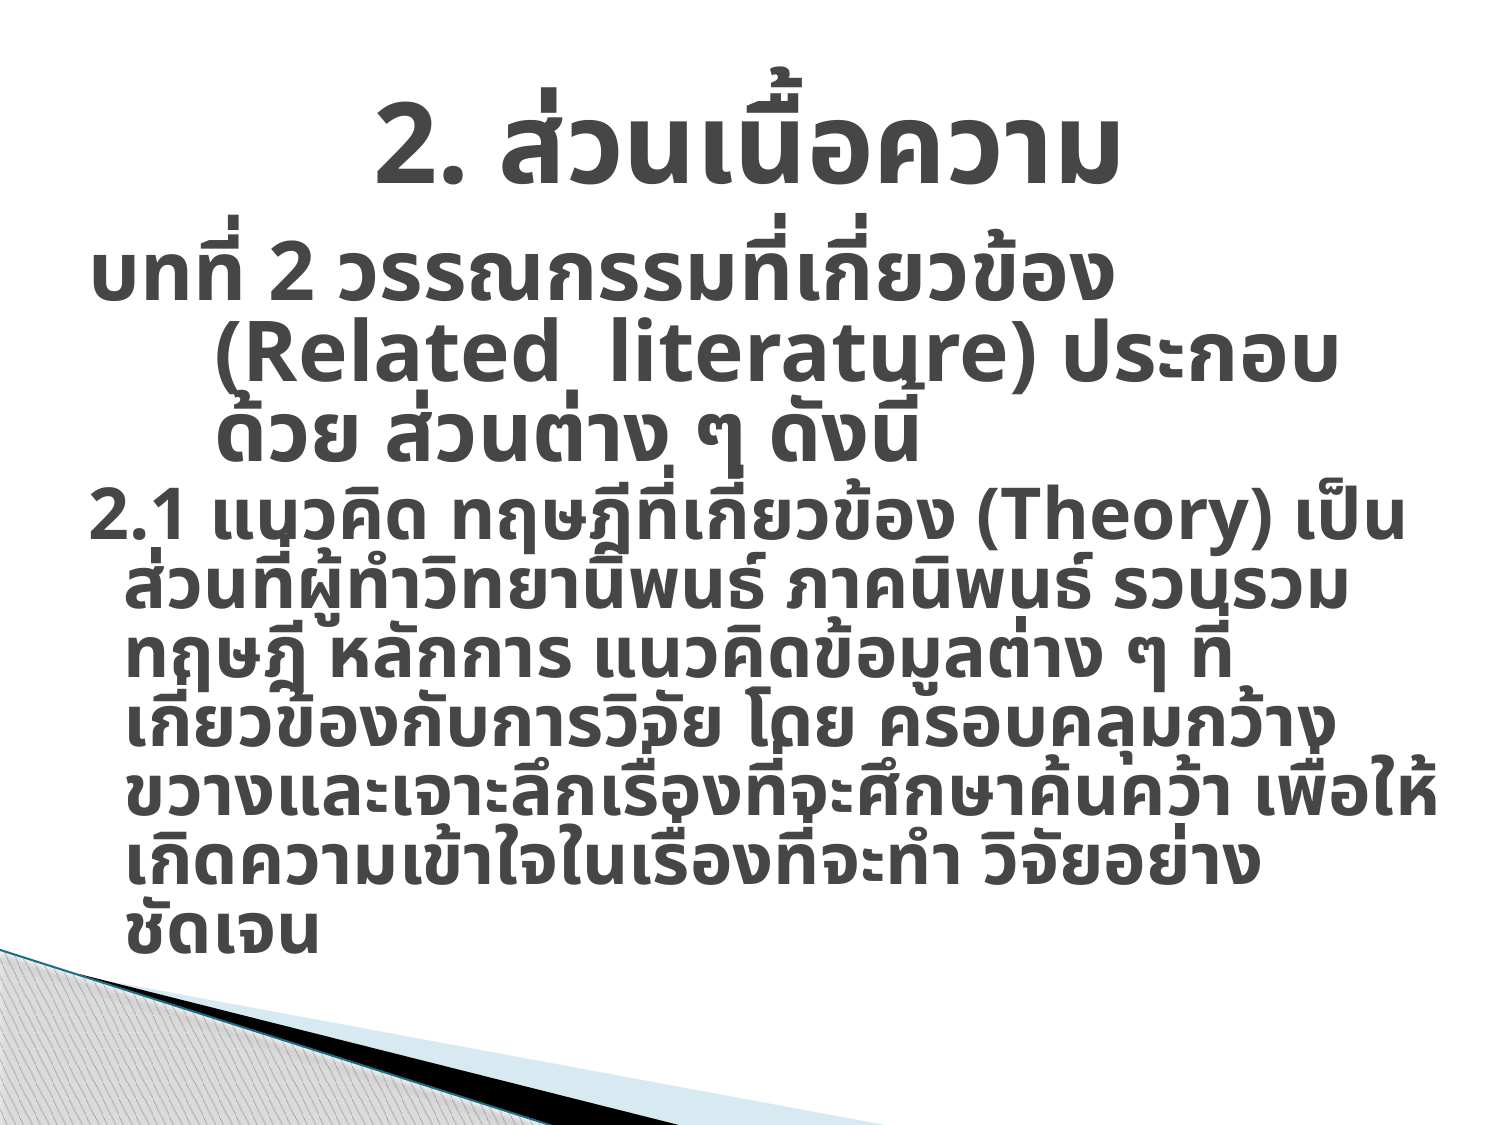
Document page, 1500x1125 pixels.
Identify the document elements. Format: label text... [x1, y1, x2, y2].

list บทที่ 2 วรรณกรรมที่เกี่ยวข้อง (Related literature) ประกอบด้วย ส่วนต่าง ๆ ดังนี้ 2.1 แนวคิด ทฤษฎีที่เกี่ยวข้อง (Theory) เป็นส่วนที่ผู้ทำวิทยานิพนธ์ ภาคนิพนธ์ รวบรวม ทฤษฎี หลักการ แนวคิดข้อมูลต่าง ๆ ที่เกี่ยวข้องกับการวิจัย โดย ครอบคลุมกว้างขวางและเจาะลึกเรื่องที่จะศึกษาค้นคว้า เพื่อให้เกิดความเข้าใจในเรื่องที่จะทำ วิจัยอย่างชัดเจน [58, 228, 1477, 979]
title 2. ส่วนเนื้อความ [75, 45, 1425, 233]
